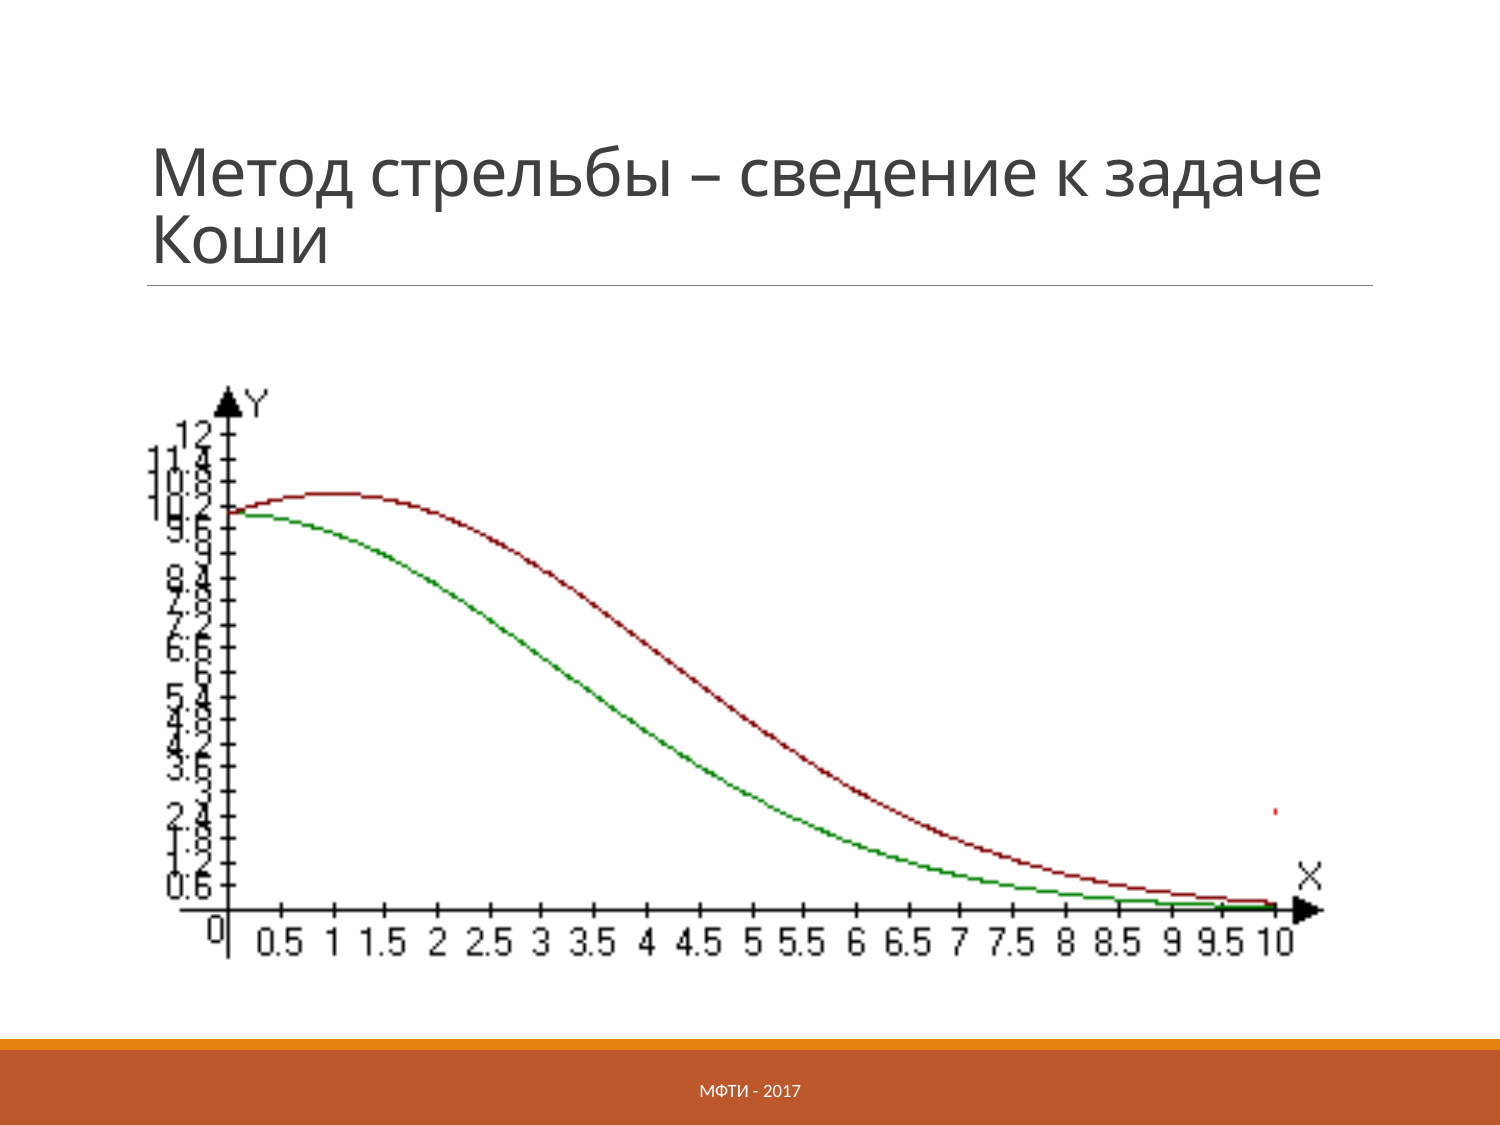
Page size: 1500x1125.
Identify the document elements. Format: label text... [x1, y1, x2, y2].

title Метод стрельбы – сведение к задаче Коши [135, 47, 1373, 285]
footer МФТИ - 2017 [453, 1059, 1047, 1120]
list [111, 361, 1351, 1013]
